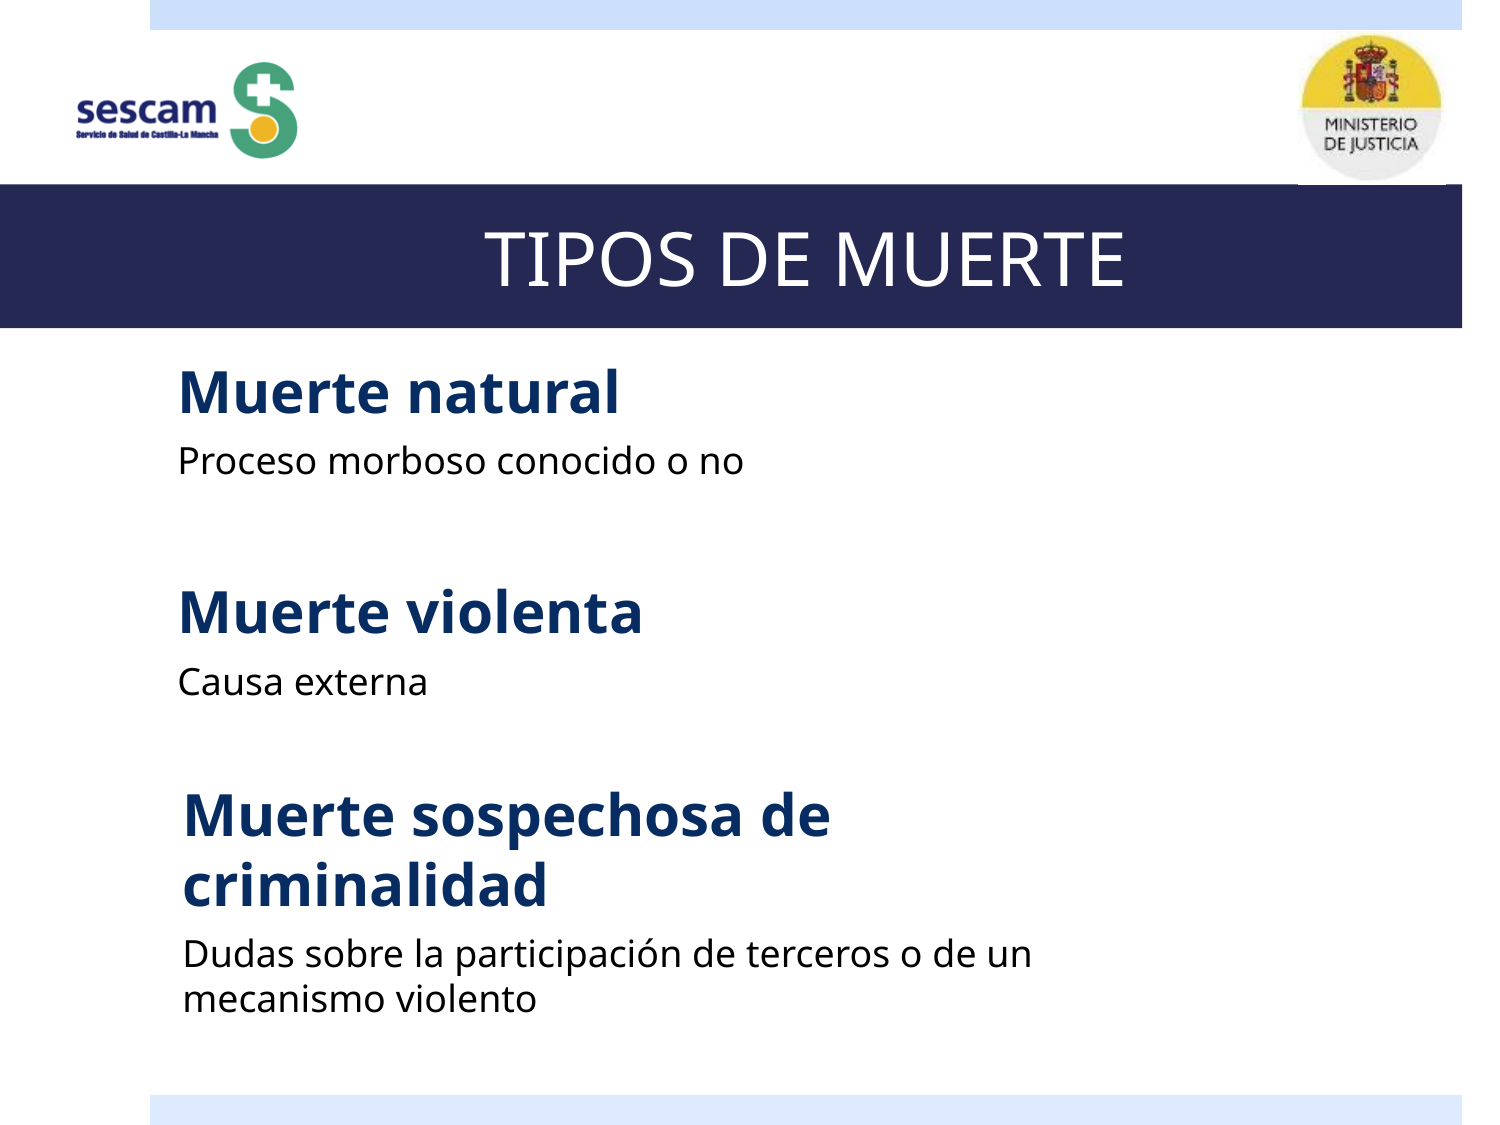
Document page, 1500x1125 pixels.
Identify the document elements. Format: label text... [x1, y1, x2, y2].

text_box Muerte natural Proceso morboso conocido o no [162, 347, 1063, 490]
picture [53, 53, 312, 165]
title TIPOS DE MUERTE [0, 184, 1463, 329]
text_box Muerte sospechosa de criminalidad Dudas sobre la participación de terceros o de un mecanismo violento [167, 770, 1219, 1028]
picture [1297, 31, 1447, 185]
text_box Muerte violenta Causa externa [162, 568, 1063, 711]
